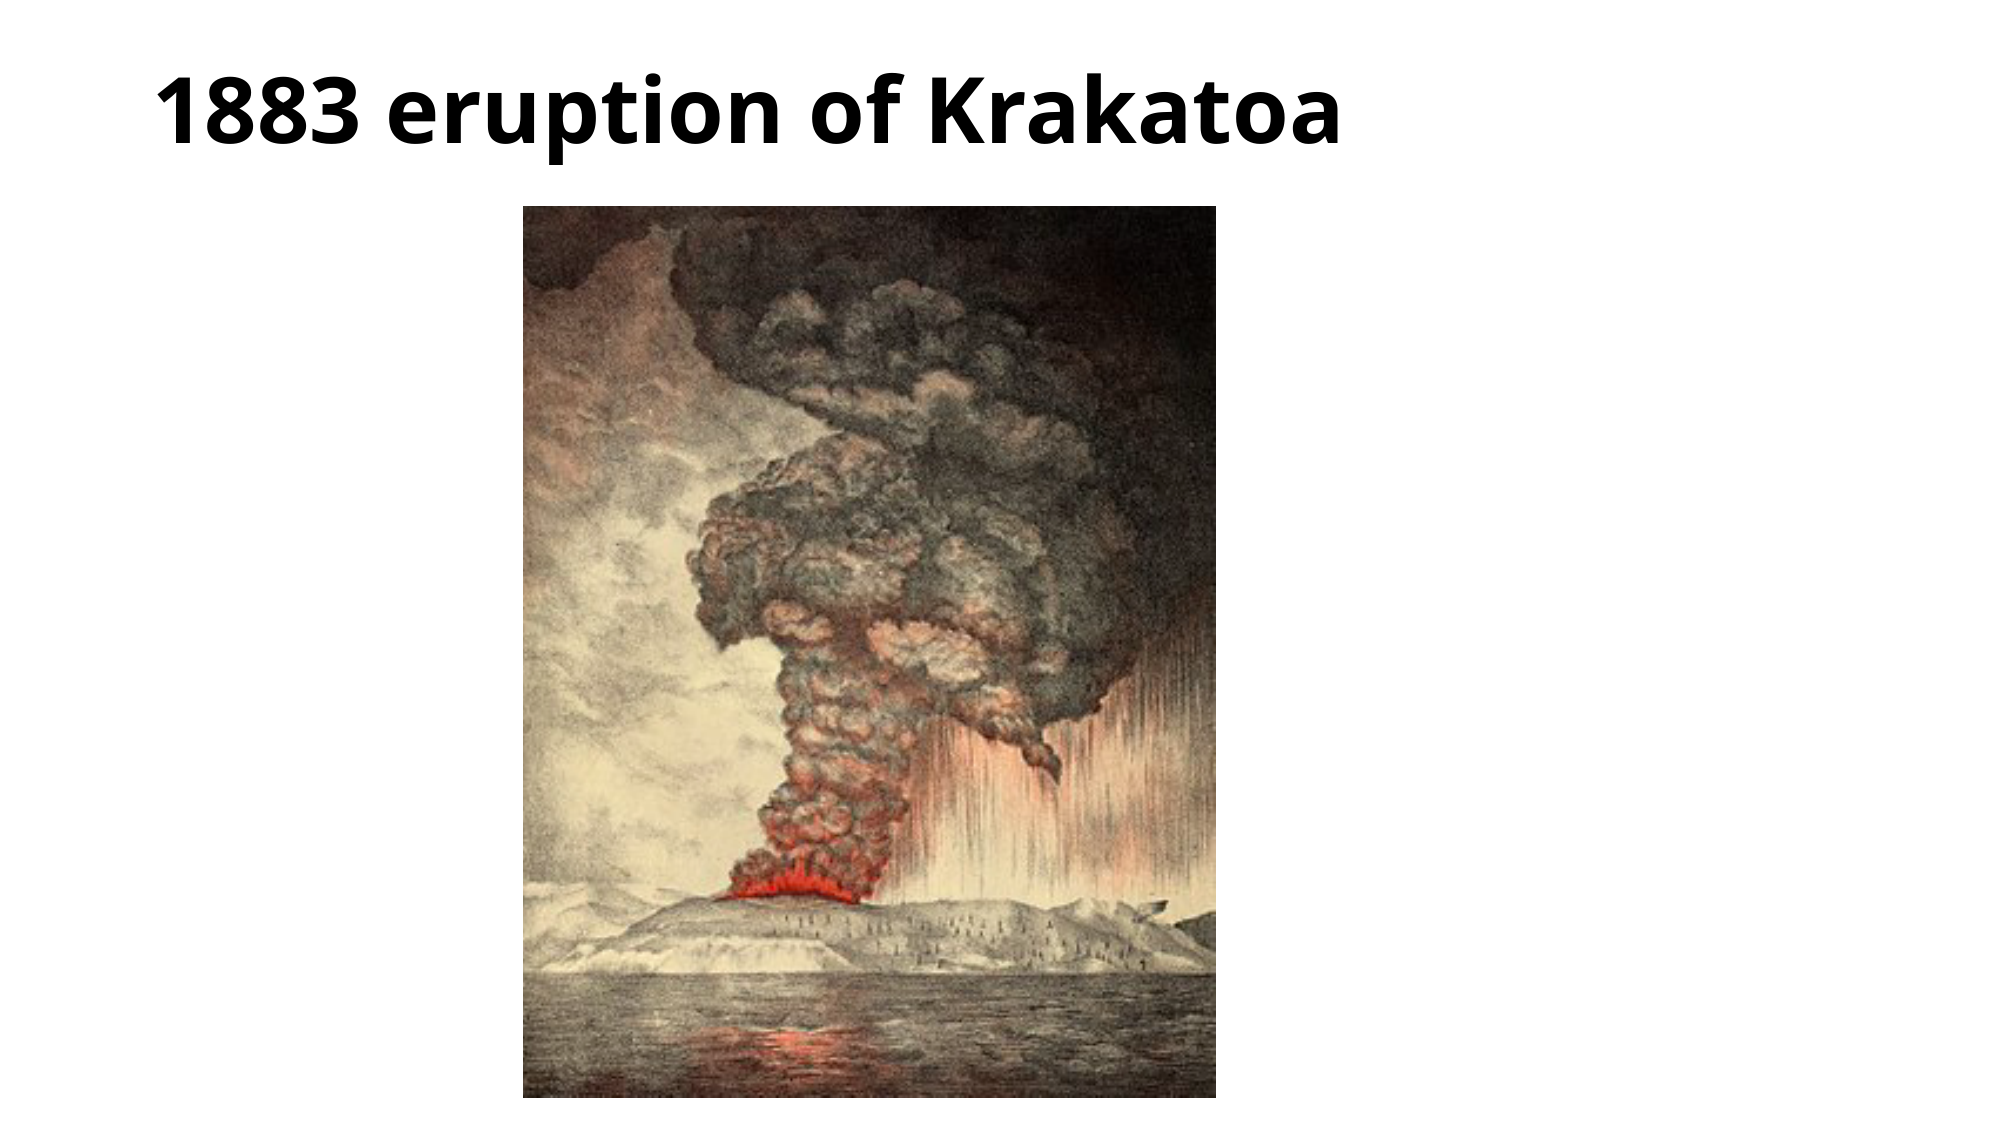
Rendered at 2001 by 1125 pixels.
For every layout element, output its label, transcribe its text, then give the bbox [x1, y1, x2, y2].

title 1883 eruption of Krakatoa [137, 59, 1863, 278]
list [523, 206, 1216, 1098]
